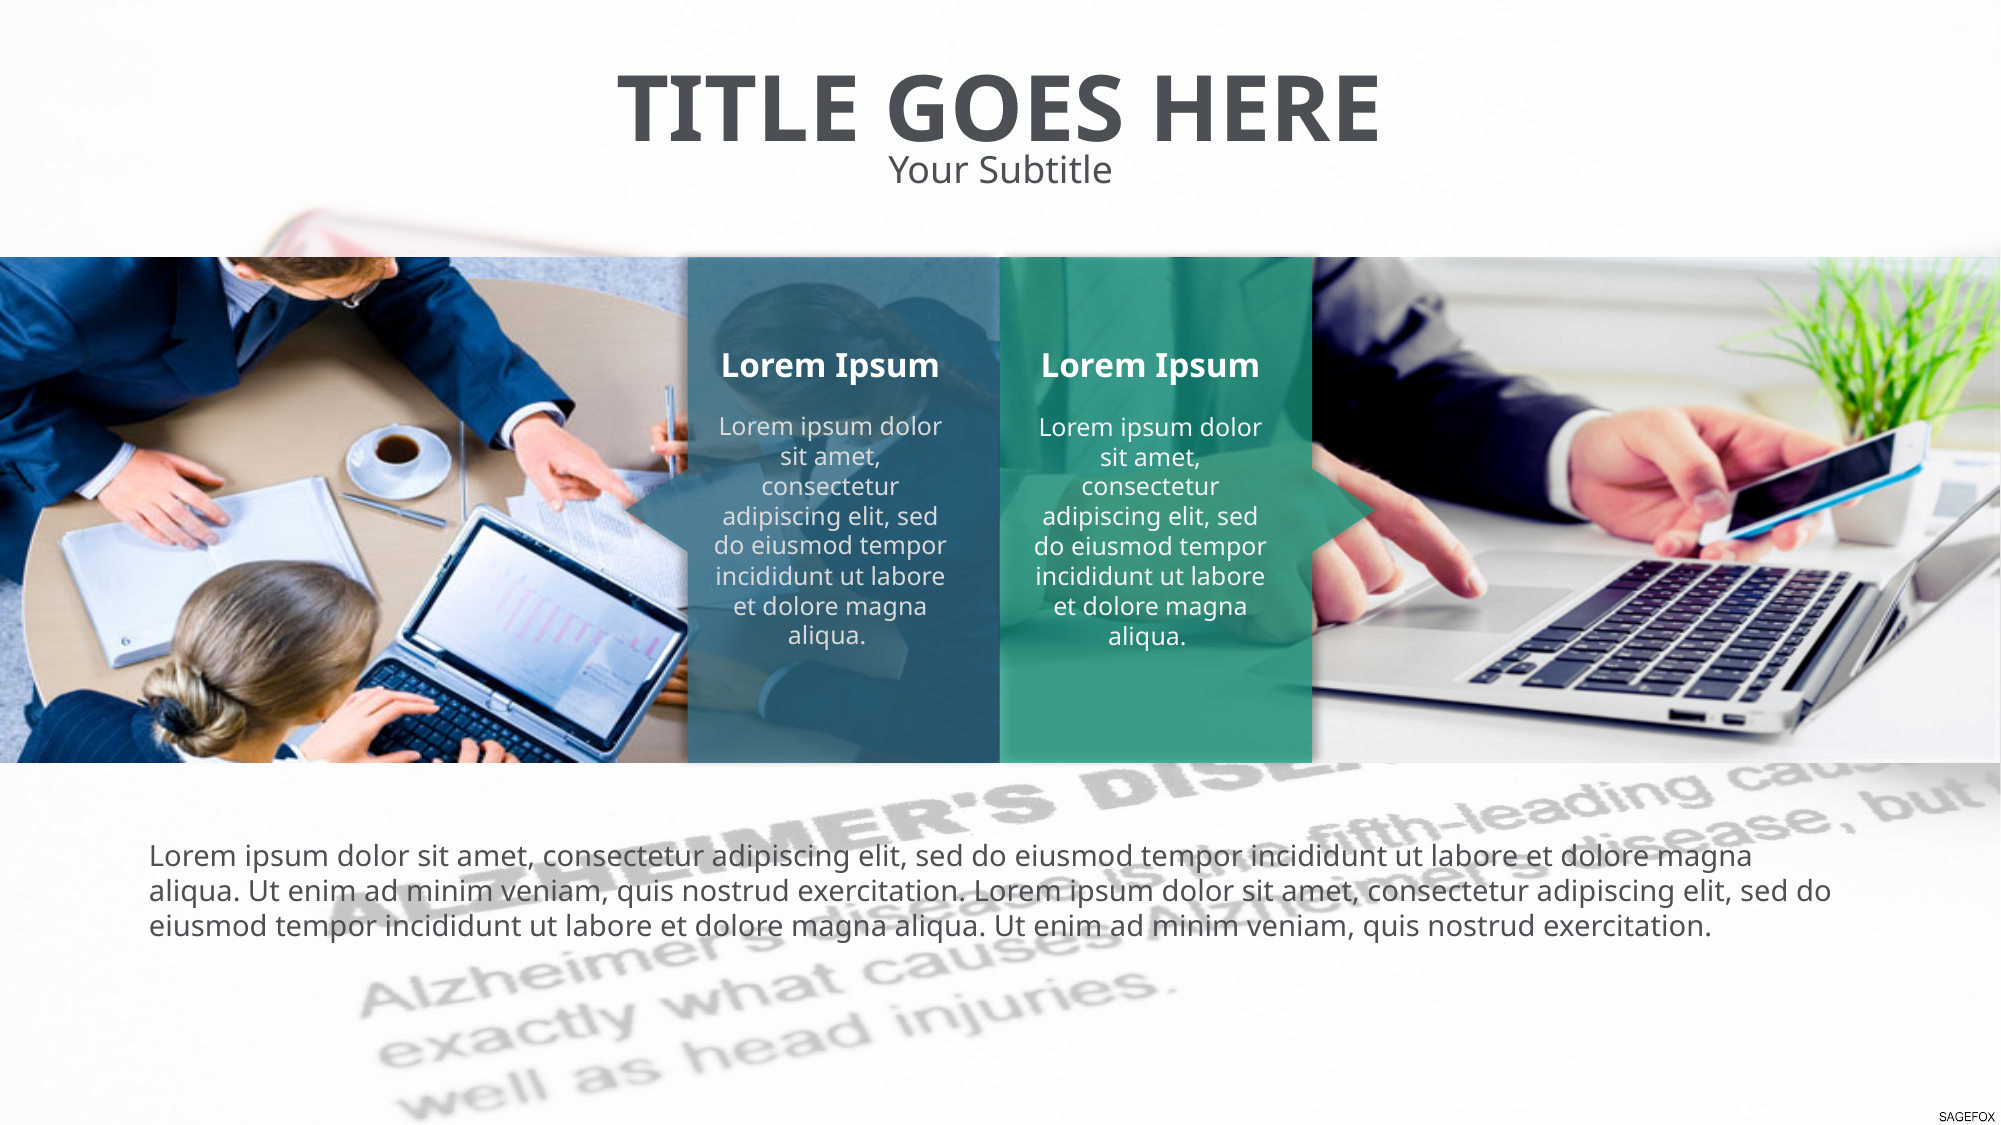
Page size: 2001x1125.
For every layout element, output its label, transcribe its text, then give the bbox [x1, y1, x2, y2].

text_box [708, 342, 953, 593]
picture [1936, 1111, 1997, 1125]
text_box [548, 42, 1452, 199]
text_box [622, 256, 998, 765]
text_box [1029, 343, 1273, 593]
text_box [1324, 256, 2000, 764]
text_box [0, 256, 675, 764]
text_box Lorem ipsum dolor sit amet, consectetur adipiscing elit, sed do eiusmod tempor incididunt ut labore et dolore magna aliqua. Ut enim ad minim veniam, quis nostrud exercitation. Lorem ipsum dolor sit amet, consectetur adipiscing elit, sed do eiusmod tempor incididunt ut labore et dolore magna aliqua. Ut enim ad minim veniam, quis nostrud exercitation. [134, 830, 1866, 950]
text_box [998, 256, 1377, 765]
